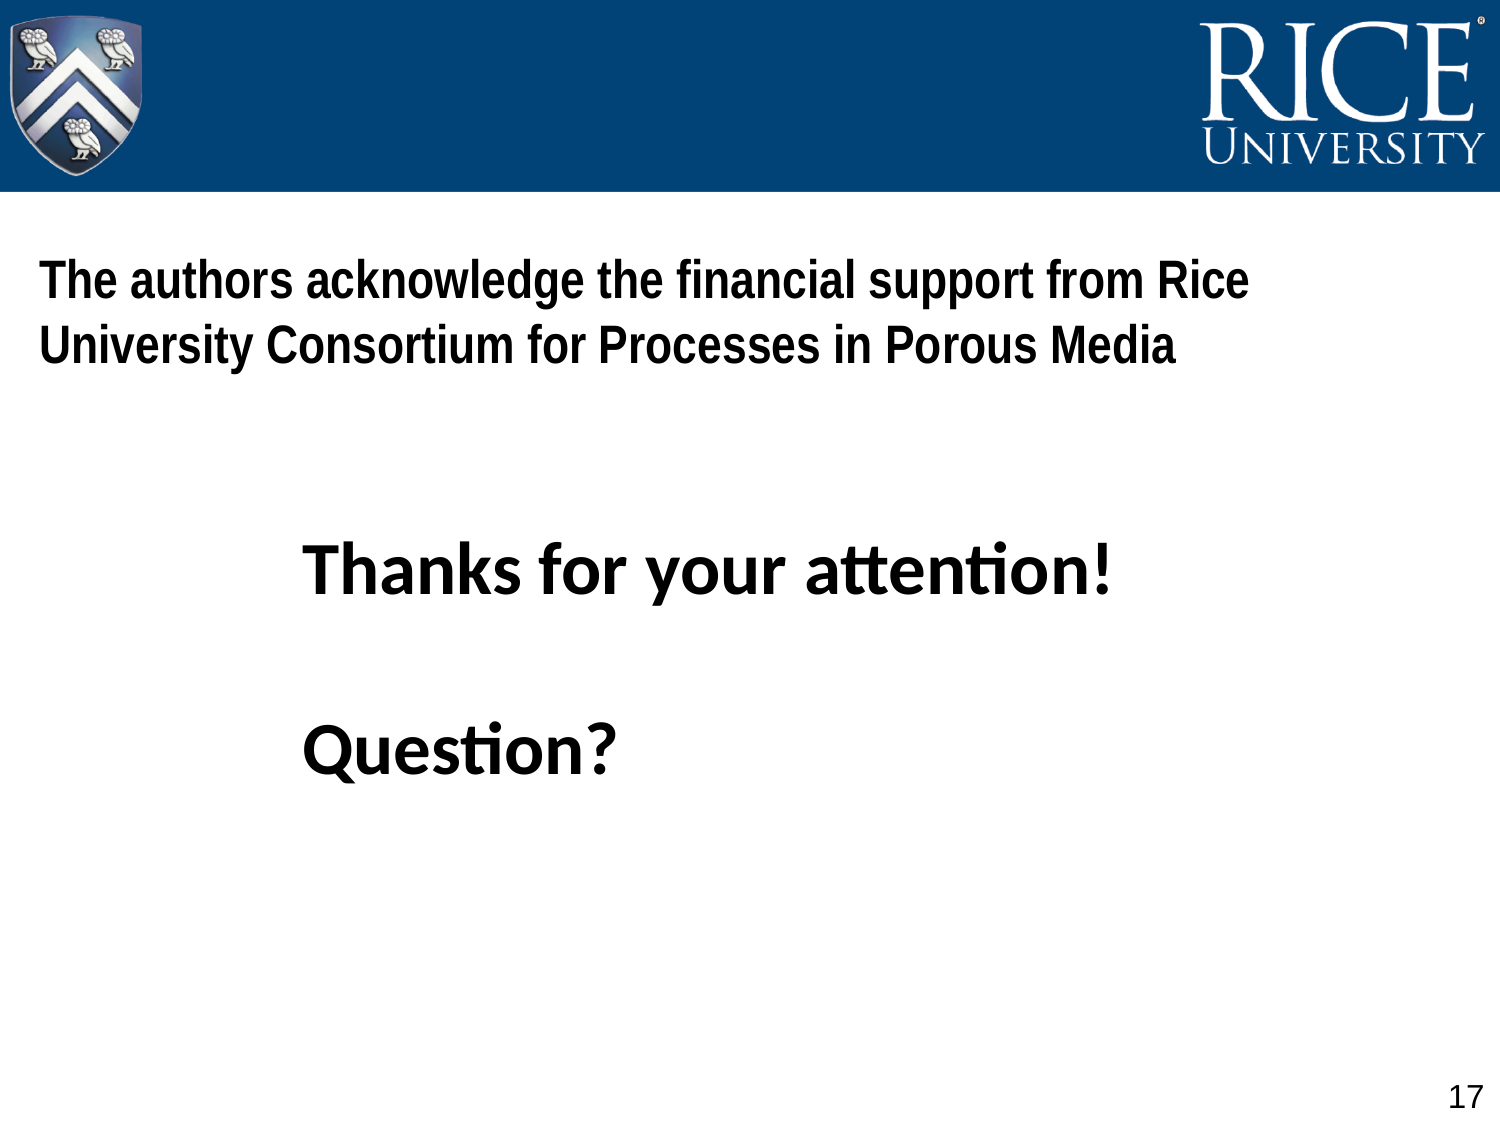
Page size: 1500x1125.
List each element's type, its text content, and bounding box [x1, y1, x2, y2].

slide_number 17 [1149, 1065, 1500, 1125]
text_box Thanks for your attention! Question? [287, 512, 1188, 843]
picture [0, 0, 1500, 192]
text_box The authors acknowledge the financial support from Rice University Consortium for Processes in Porous Media [24, 237, 1450, 383]
